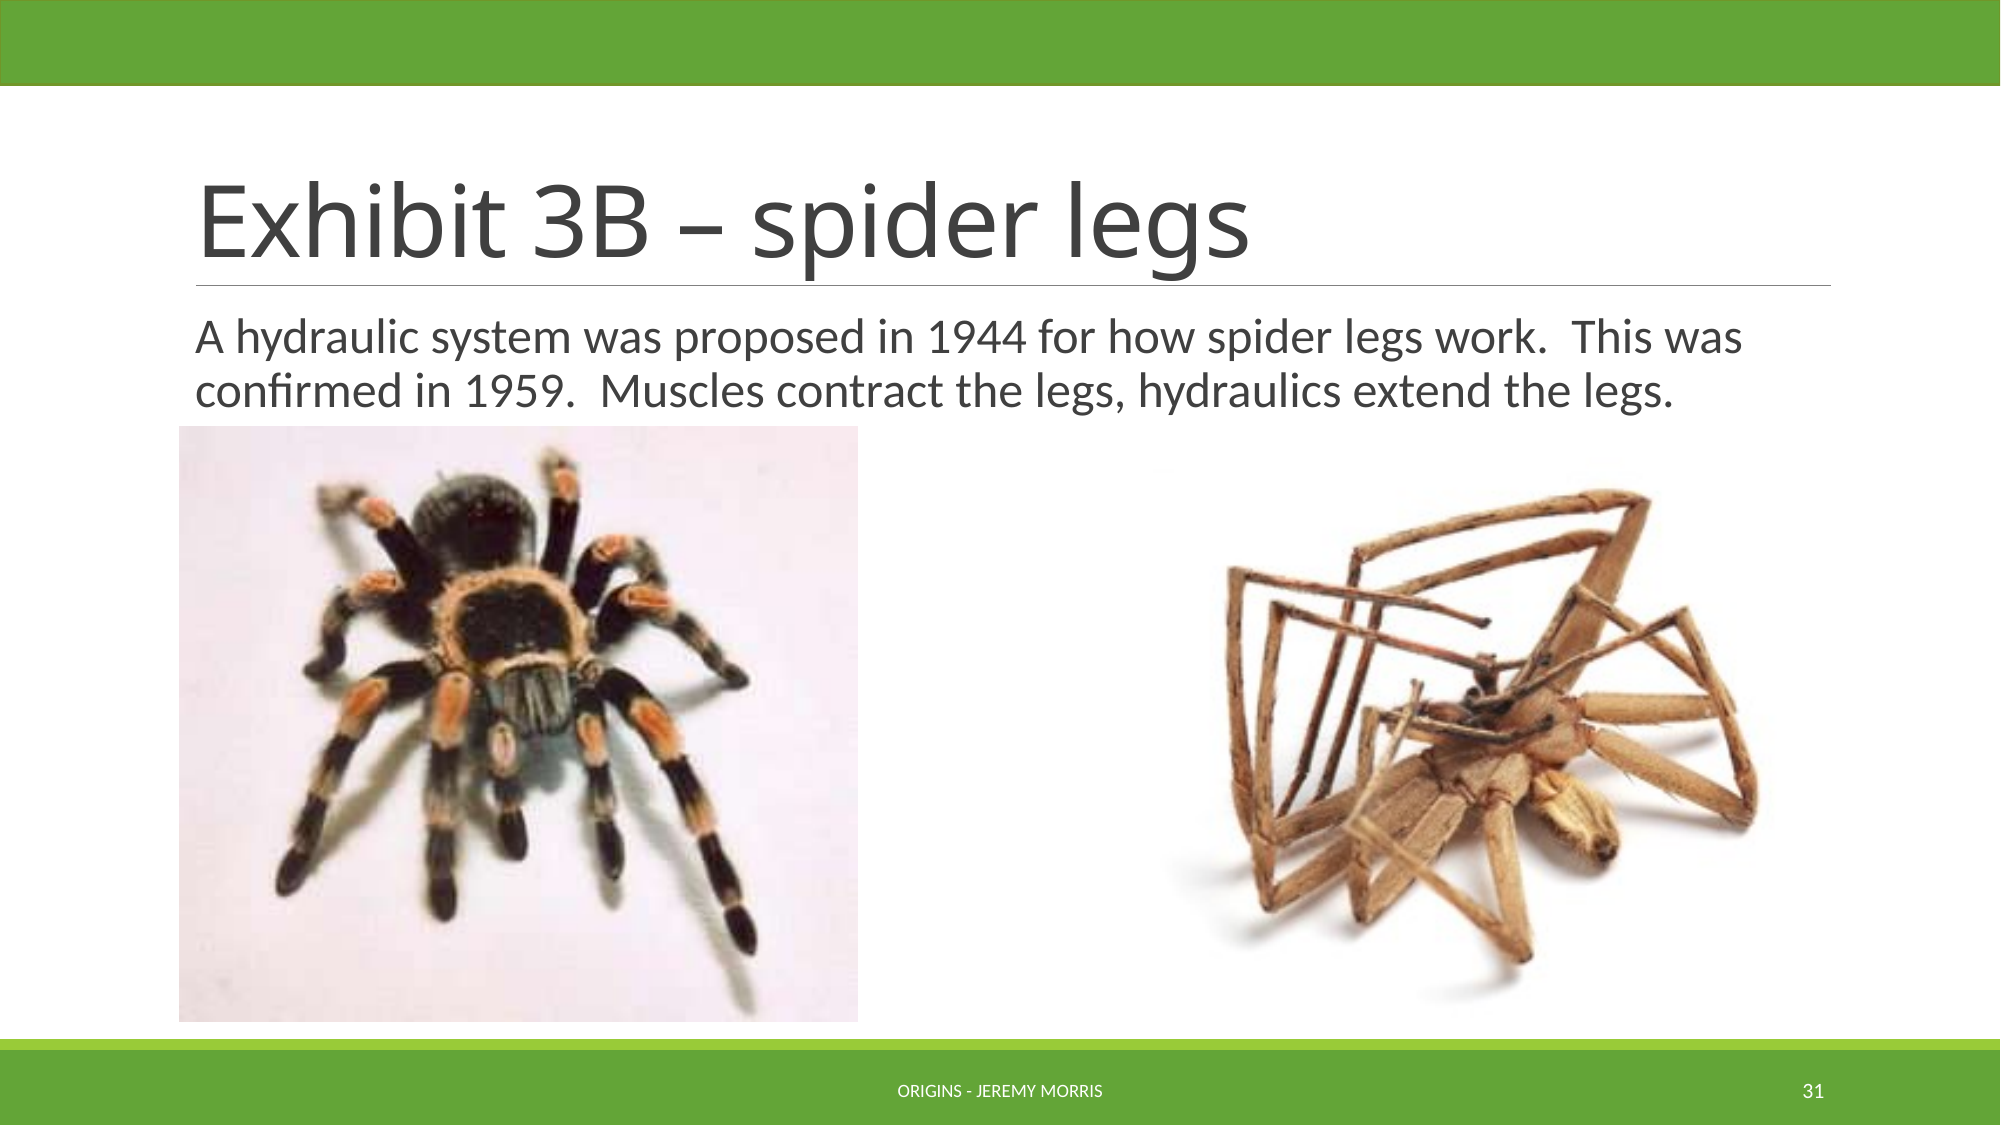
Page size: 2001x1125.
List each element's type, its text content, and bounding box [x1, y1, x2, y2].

title Exhibit 3B – spider legs [180, 47, 1830, 285]
picture [178, 425, 859, 1022]
list A hydraulic system was proposed in 1944 for how spider legs work. This was confirmed in 1959. Muscles contract the legs, hydraulics extend the legs. [180, 302, 1840, 963]
slide_number 31 [1624, 1059, 1840, 1120]
footer Origins - Jeremy Morris [604, 1059, 1396, 1120]
picture [1135, 426, 1840, 1026]
